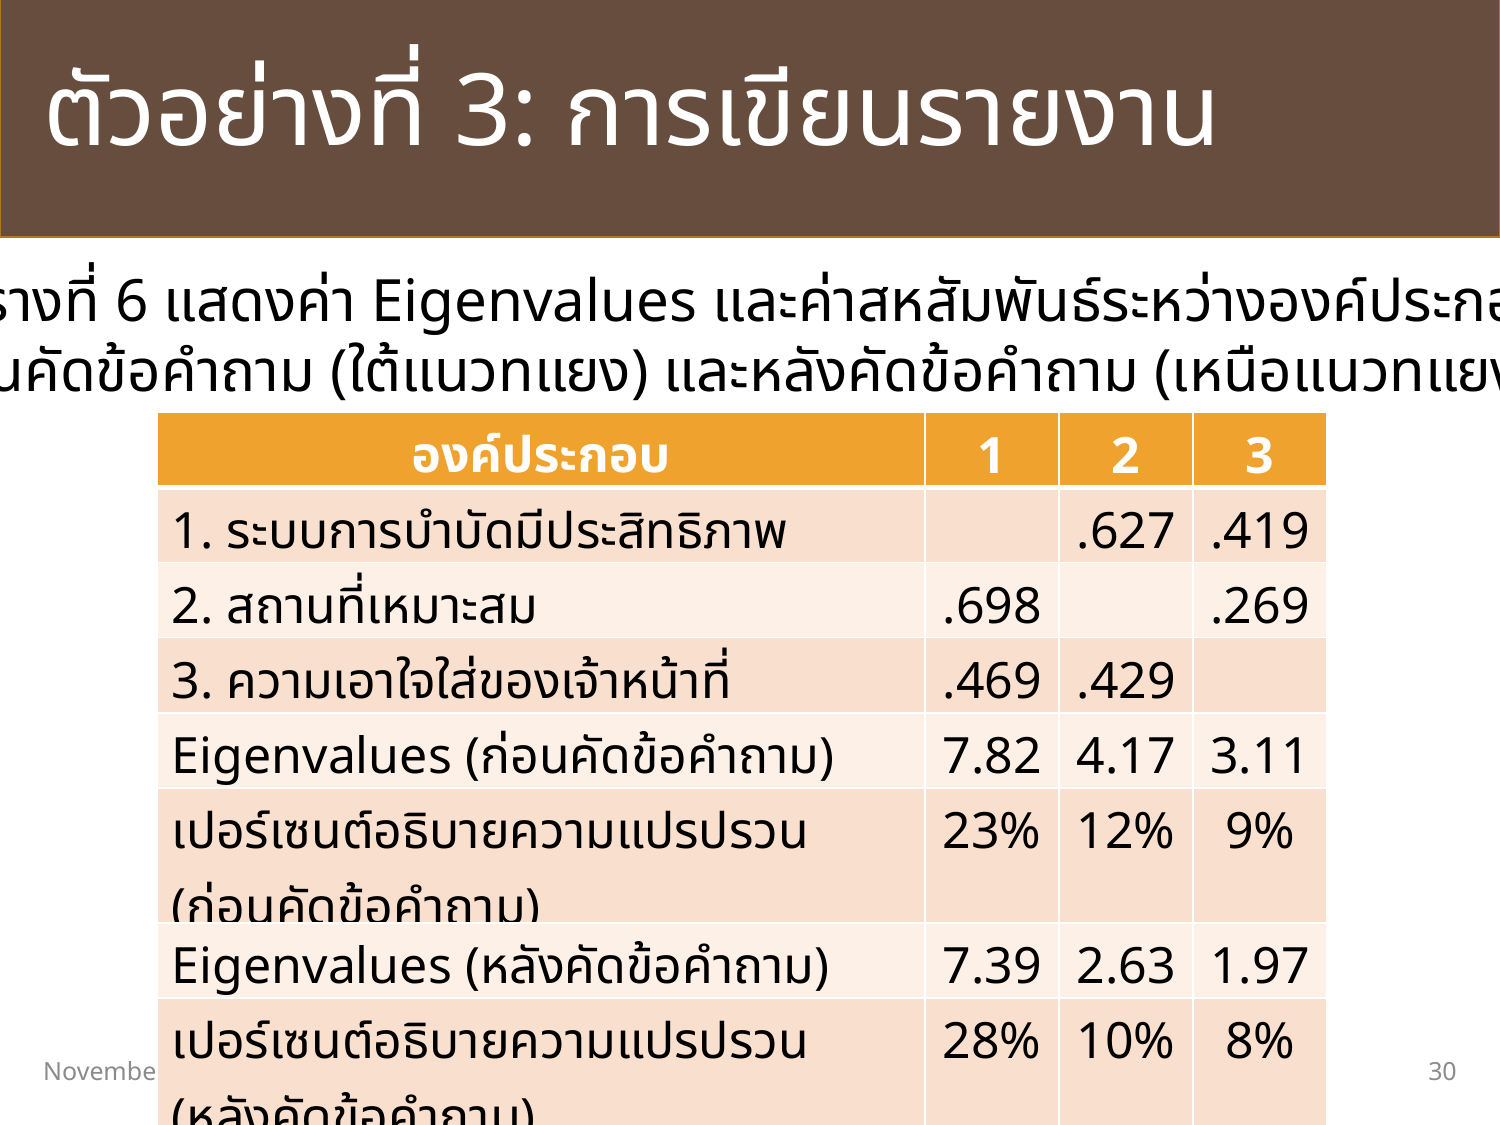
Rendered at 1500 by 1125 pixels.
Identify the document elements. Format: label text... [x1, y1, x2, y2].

table_cell เปอร์เซนต์อธิบายความแปรปรวน (หลังคัดข้อคำถาม) [158, 999, 924, 1125]
table_header 3 [1194, 413, 1326, 485]
table_cell [1194, 638, 1326, 712]
slide_number 14 มีนาคม 2562 [28, 1042, 156, 1103]
table_cell .419 [1194, 490, 1326, 562]
table_header องค์ประกอบ [158, 413, 924, 485]
table_cell .429 [1060, 638, 1192, 712]
table_cell 3.11 [1194, 714, 1326, 787]
table_cell 1.97 [1194, 924, 1326, 997]
text_box ตารางที่ 6 แสดงค่า Eigenvalues และค่าสหสัมพันธ์ระหว่างองค์ประกอบ ก่อนคัดข้อคำถาม (ใต้แนวทแยง) และหลังคัดข้อคำถาม (เหนือแนวทแยง) [0, 255, 1500, 411]
table_cell 1. ระบบการบำบัดมีประสิทธิภาพ [158, 490, 924, 562]
table_cell Eigenvalues (ก่อนคัดข้อคำถาม) [158, 714, 924, 787]
table_cell .269 [1194, 563, 1326, 637]
table_cell 10% [1060, 999, 1192, 1125]
table_cell .698 [926, 563, 1058, 637]
table_cell 3. ความเอาใจใส่ของเจ้าหน้าที่ [158, 638, 924, 712]
table_cell 8% [1194, 999, 1326, 1125]
table_cell [1060, 563, 1192, 637]
table_cell 4.17 [1060, 714, 1192, 787]
table_cell เปอร์เซนต์อธิบายความแปรปรวน (ก่อนคัดข้อคำถาม) [158, 789, 924, 922]
table_cell 2.63 [1060, 924, 1192, 997]
table_cell 7.82 [926, 714, 1058, 787]
table_cell 23% [926, 789, 1058, 922]
table_cell .627 [1060, 490, 1192, 562]
table_cell Eigenvalues (หลังคัดข้อคำถาม) [158, 924, 924, 997]
title ตัวอย่างที่ 3: การเขียนรายงาน [28, 4, 1472, 223]
table_cell 28% [926, 999, 1058, 1125]
table_cell 2. สถานที่เหมาะสม [158, 563, 924, 637]
table_cell 12% [1060, 789, 1192, 922]
table_cell 9% [1194, 789, 1326, 922]
table_cell .469 [926, 638, 1058, 712]
table_cell 7.39 [926, 924, 1058, 997]
table_cell [926, 490, 1058, 562]
slide_number 30 [1328, 1042, 1472, 1103]
table_header 2 [1060, 413, 1192, 485]
table_header 1 [926, 413, 1058, 485]
